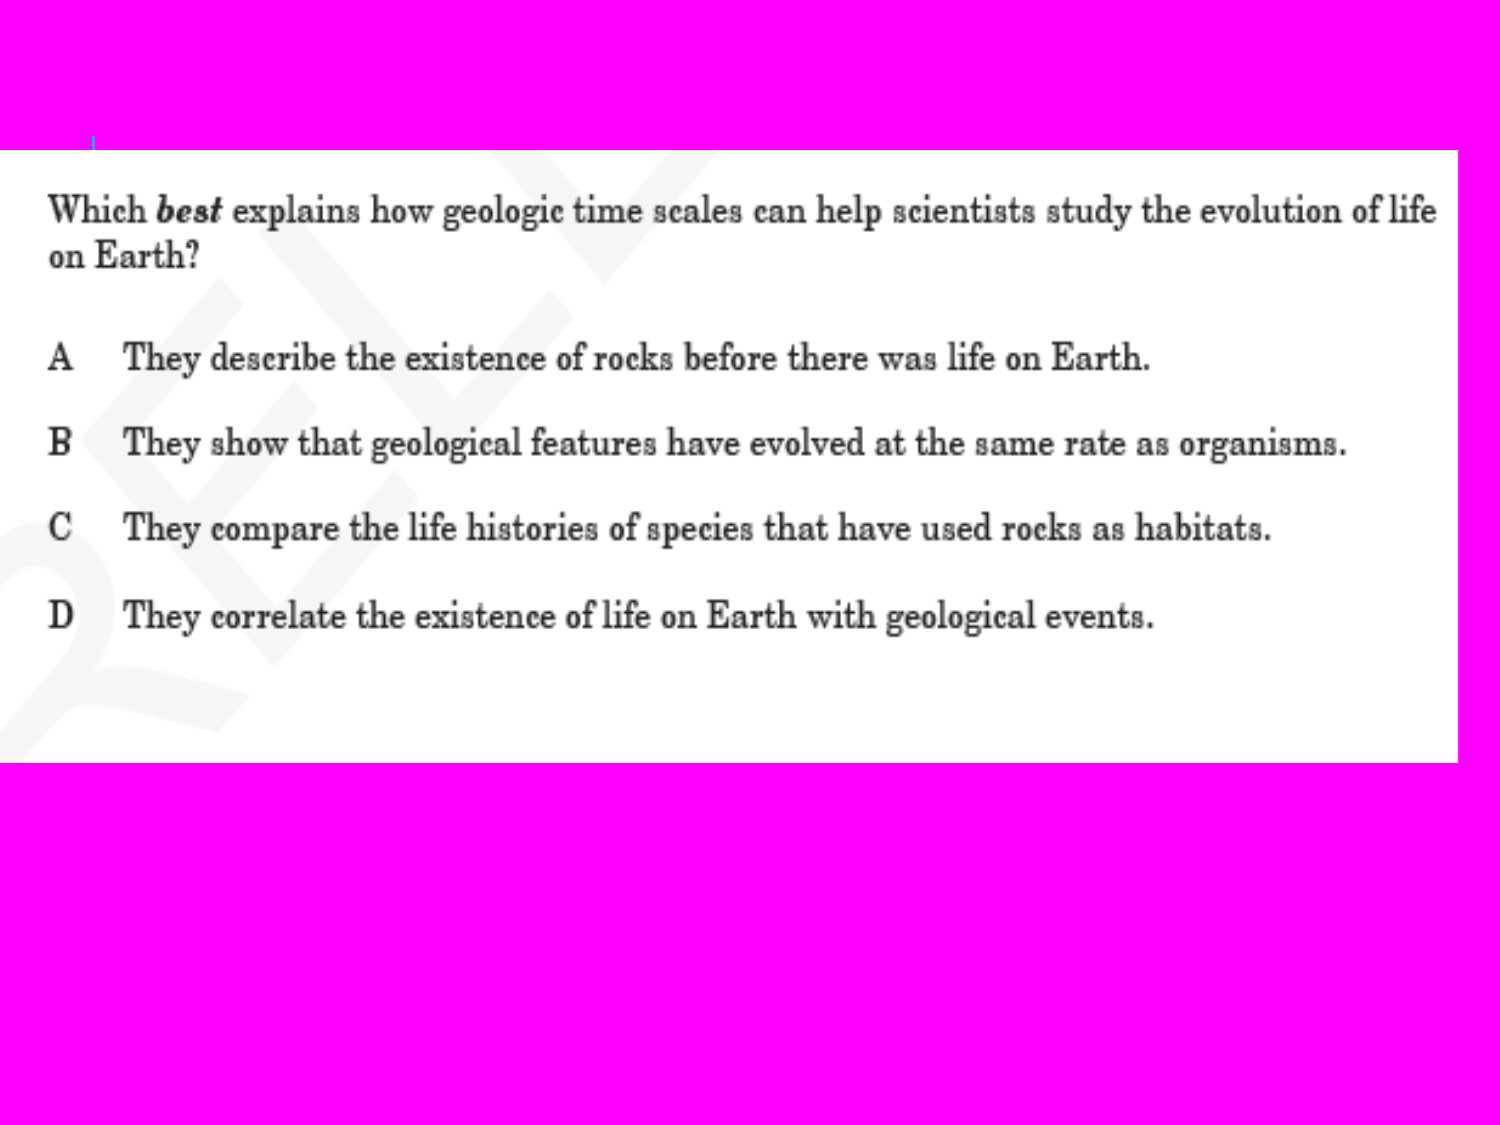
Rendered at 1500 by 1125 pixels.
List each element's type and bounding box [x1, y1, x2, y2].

picture [0, 149, 1459, 763]
